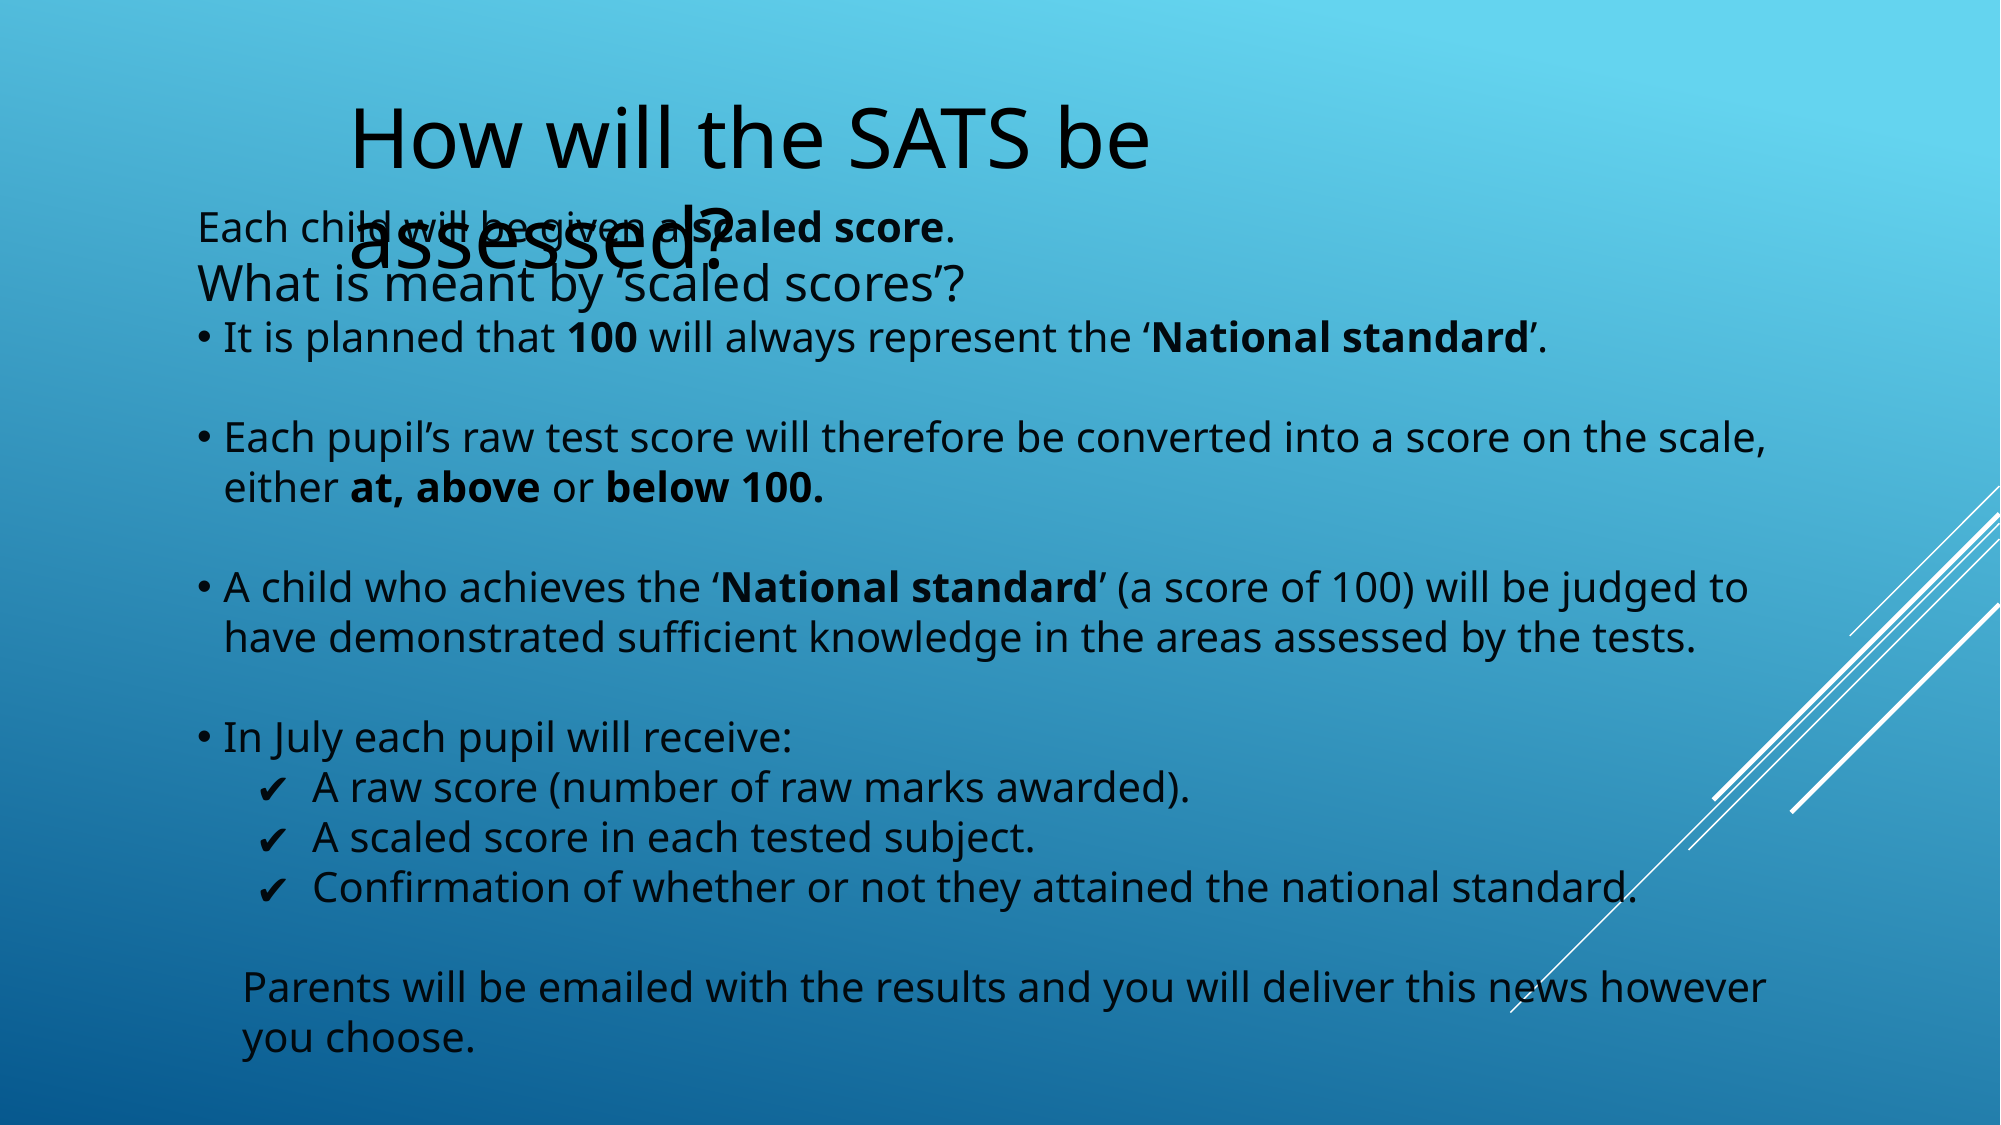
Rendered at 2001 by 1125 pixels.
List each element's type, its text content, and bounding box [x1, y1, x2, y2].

text_box How will the SATS be assessed? [333, 77, 1436, 293]
text_box Each child will be given a scaled score. What is meant by ‘scaled scores’? It is planned that 100 will always represent the ‘National standard’. Each pupil’s raw test score will therefore be converted into a score on the scale, either at, above or below 100. A child who achieves the ‘National standard’ (a score of 100) will be judged to have demonstrated sufficient knowledge in the areas assessed by the tests. In July each pupil will receive: A raw score (number of raw marks awarded). A scaled score in each tested subject. Confirmation of whether or not they attained the national standard. Parents will be emailed with the results and you will deliver this news however you choose. [152, 193, 1862, 1069]
